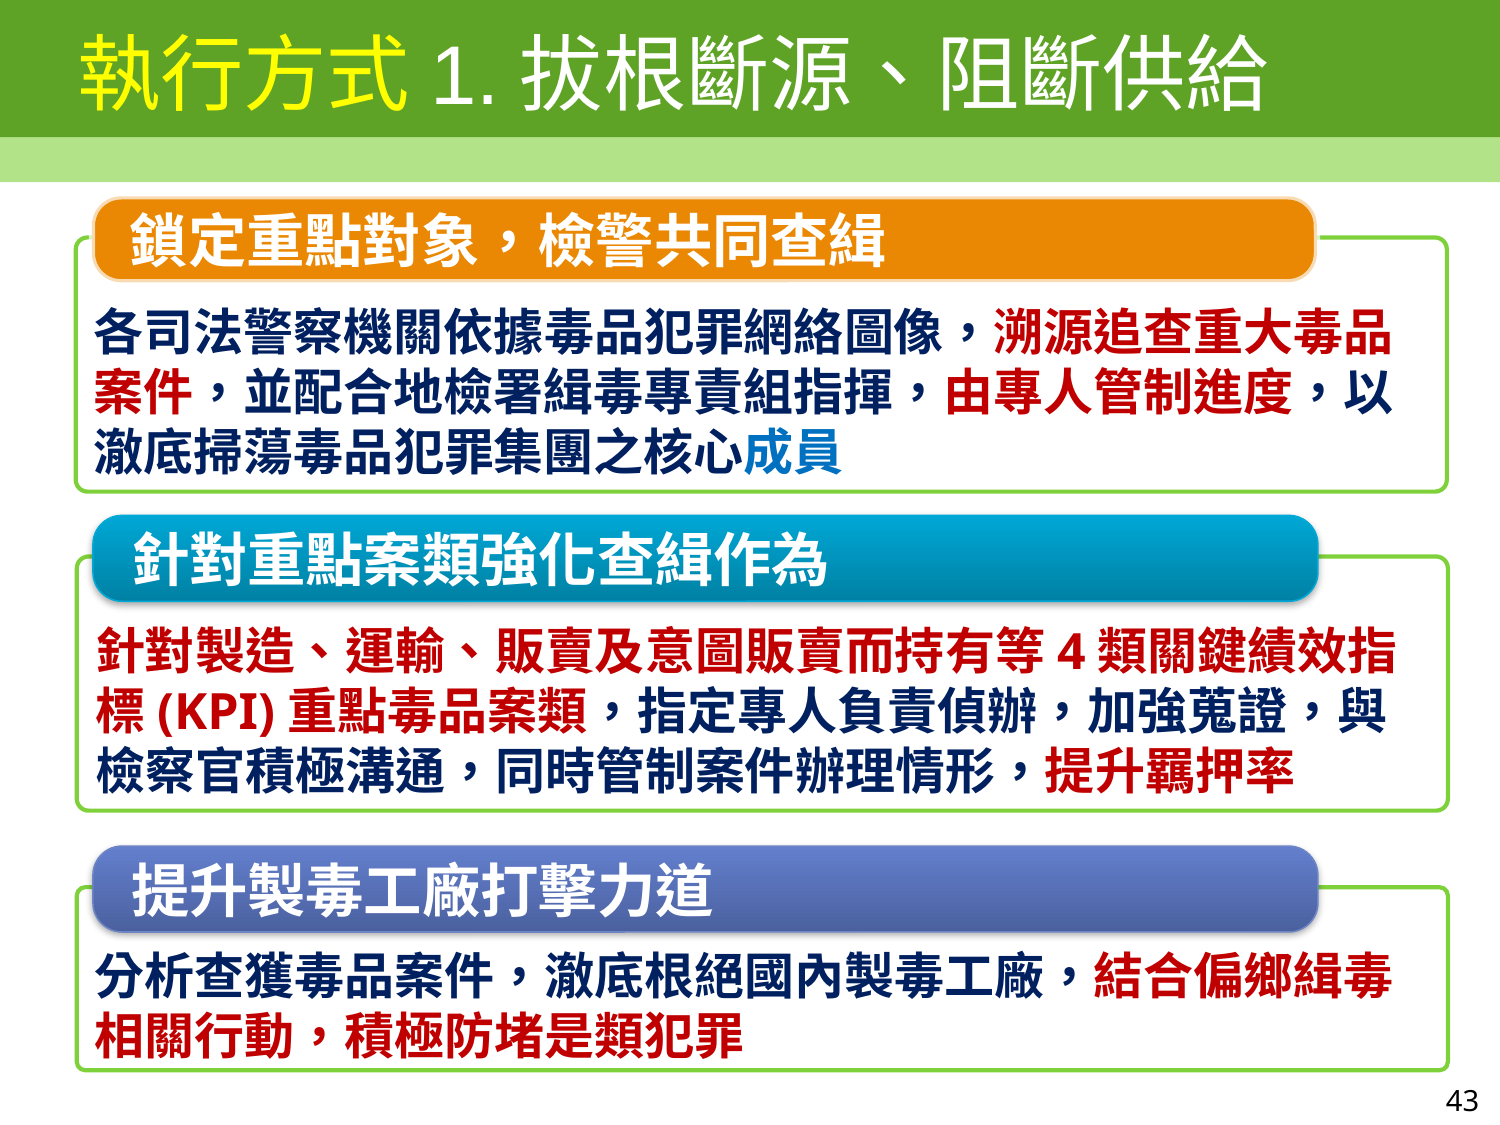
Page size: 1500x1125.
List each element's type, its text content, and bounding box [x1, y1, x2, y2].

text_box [76, 515, 1449, 811]
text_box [75, 196, 1448, 492]
slide_number 43 [1144, 1074, 1495, 1114]
title 執行方式1.拔根斷源、阻斷供給 [62, 24, 1448, 118]
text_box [76, 845, 1449, 1071]
